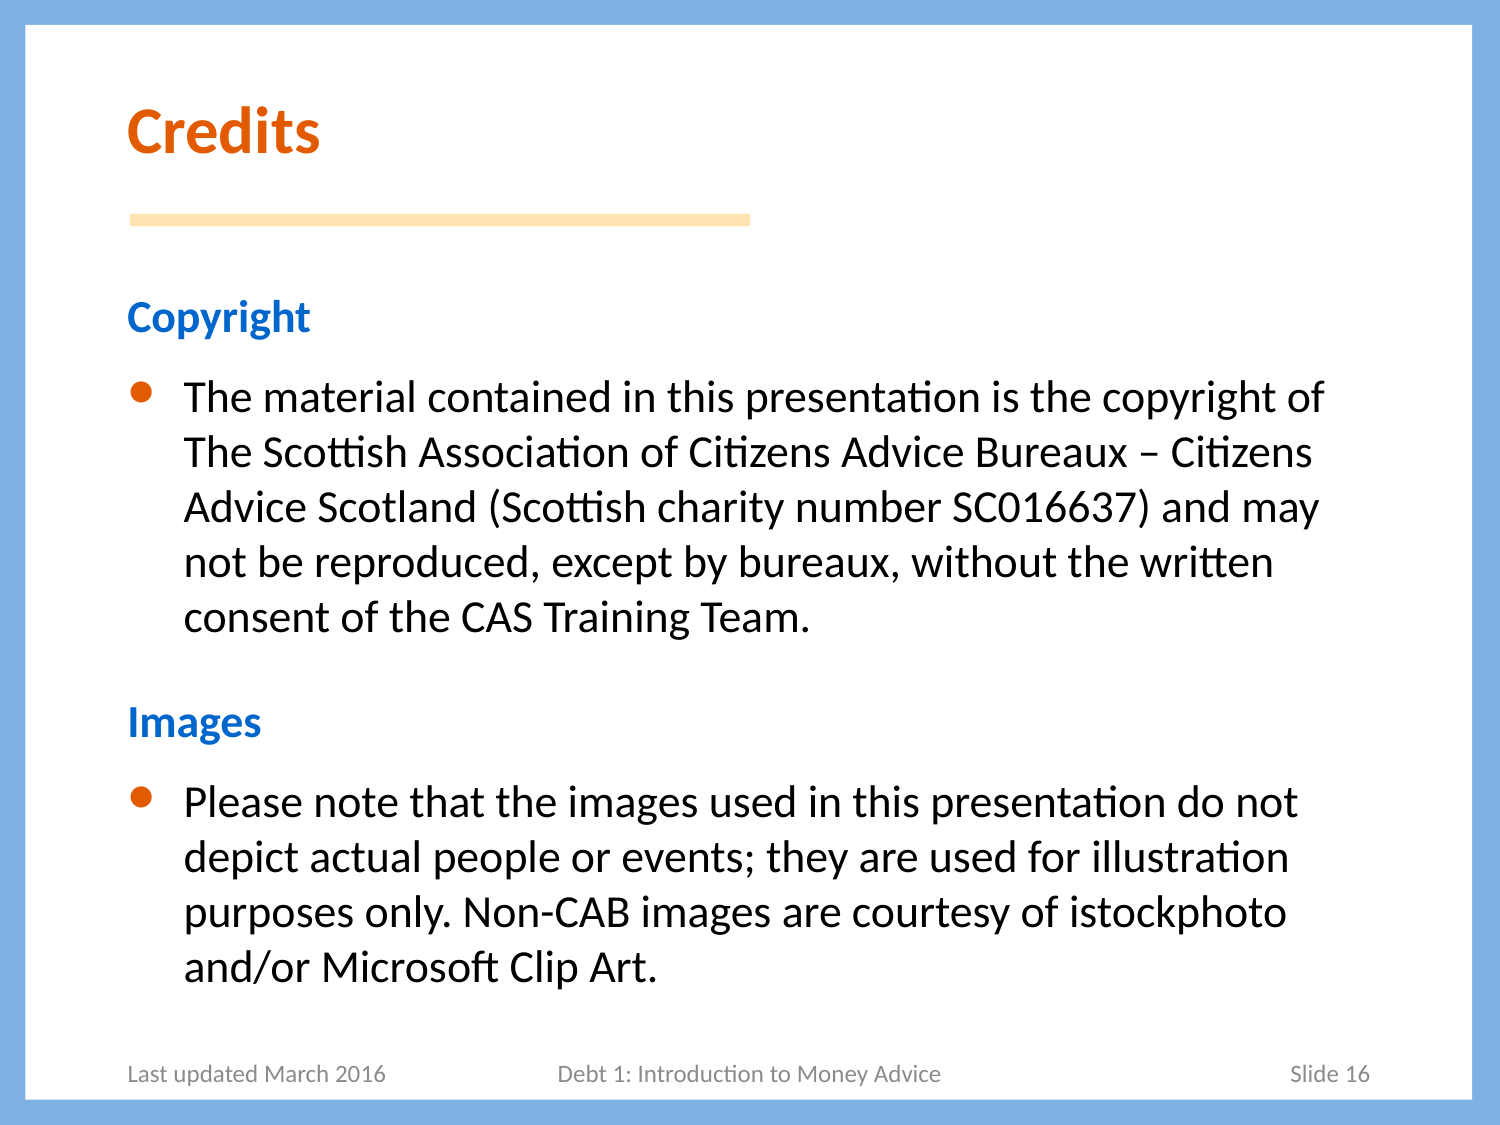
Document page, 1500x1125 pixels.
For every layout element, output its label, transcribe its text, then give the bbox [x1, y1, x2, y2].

title Credits [112, 45, 1388, 208]
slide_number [112, 1042, 463, 1103]
list Copyright The material contained in this presentation is the copyright of The Scottish Association of Citizens Advice Bureaux – Citizens Advice Scotland (Scottish charity number SC016637) and may not be reproduced, except by bureaux, without the written consent of the CAS Training Team. Images Please note that the images used in this presentation do not depict actual people or events; they are used for illustration purposes only. Non-CAB images are courtesy of istockphoto and/or Microsoft Clip Art. [112, 278, 1388, 1005]
slide_number Slide 16 [1187, 1042, 1386, 1103]
footer Debt 1: Introduction to Money Advice [472, 1042, 1028, 1103]
